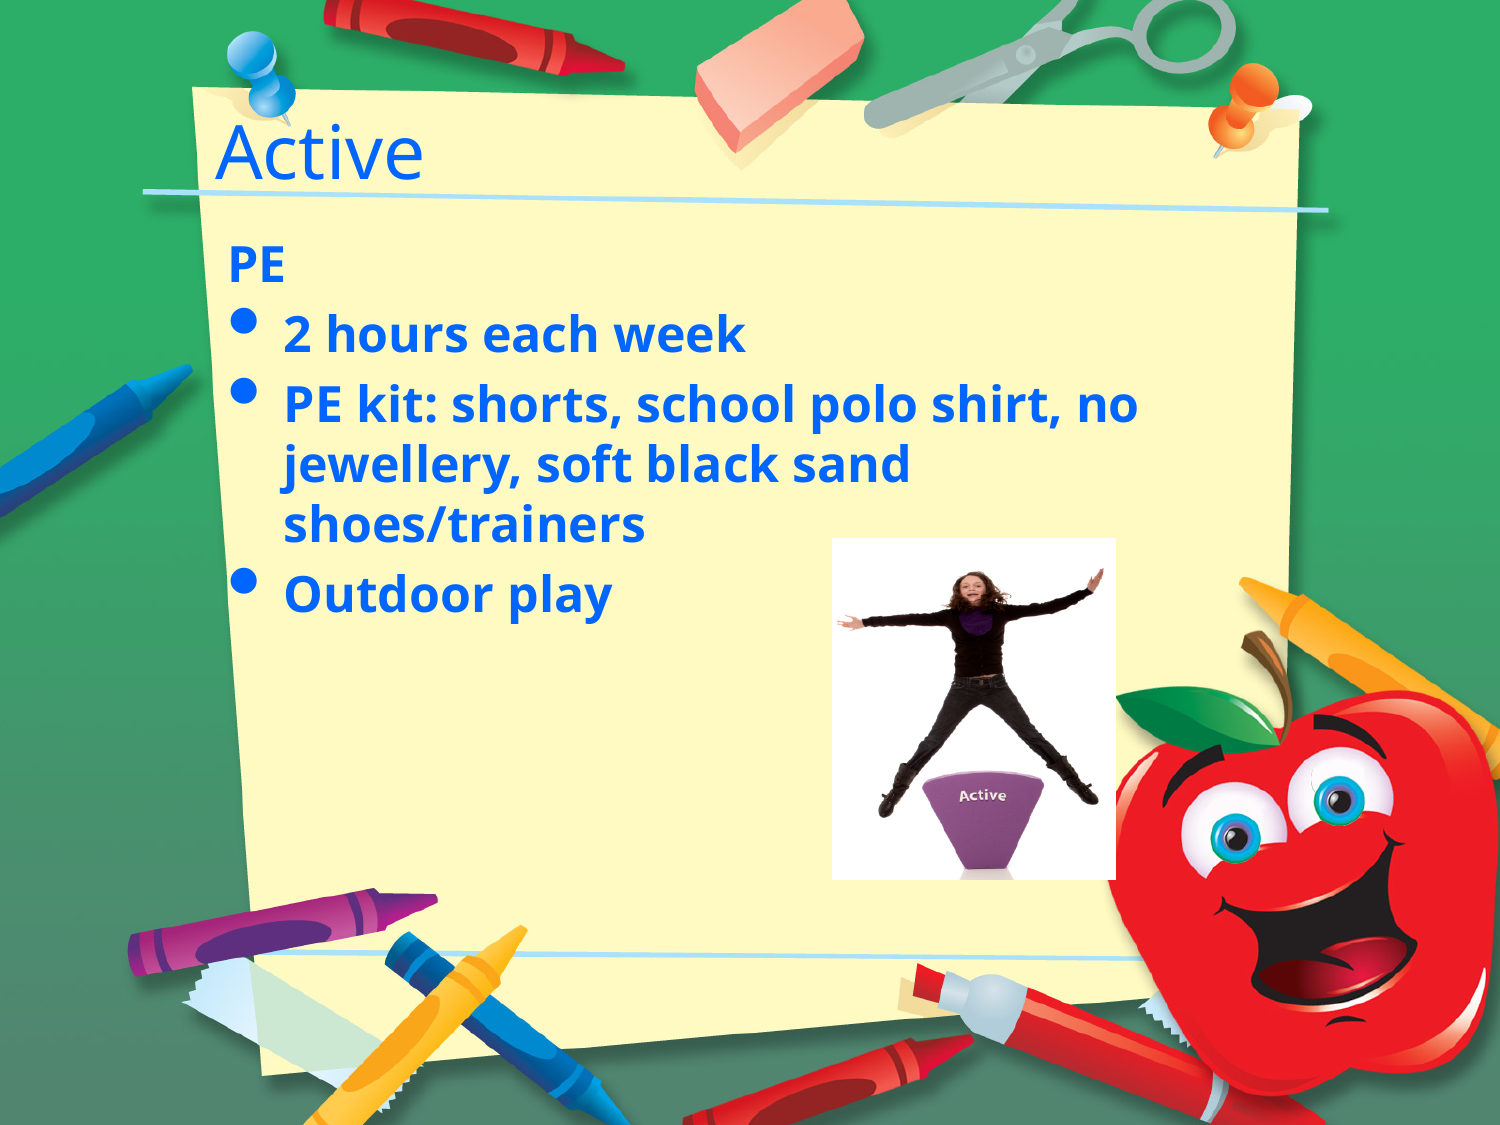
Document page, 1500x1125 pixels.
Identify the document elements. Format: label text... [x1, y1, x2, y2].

title Active [200, 112, 1500, 188]
list PE 2 hours each week PE kit: shorts, school polo shirt, no jewellery, soft black sand shoes/trainers Outdoor play [212, 224, 1288, 900]
picture [0, 0, 1500, 1125]
